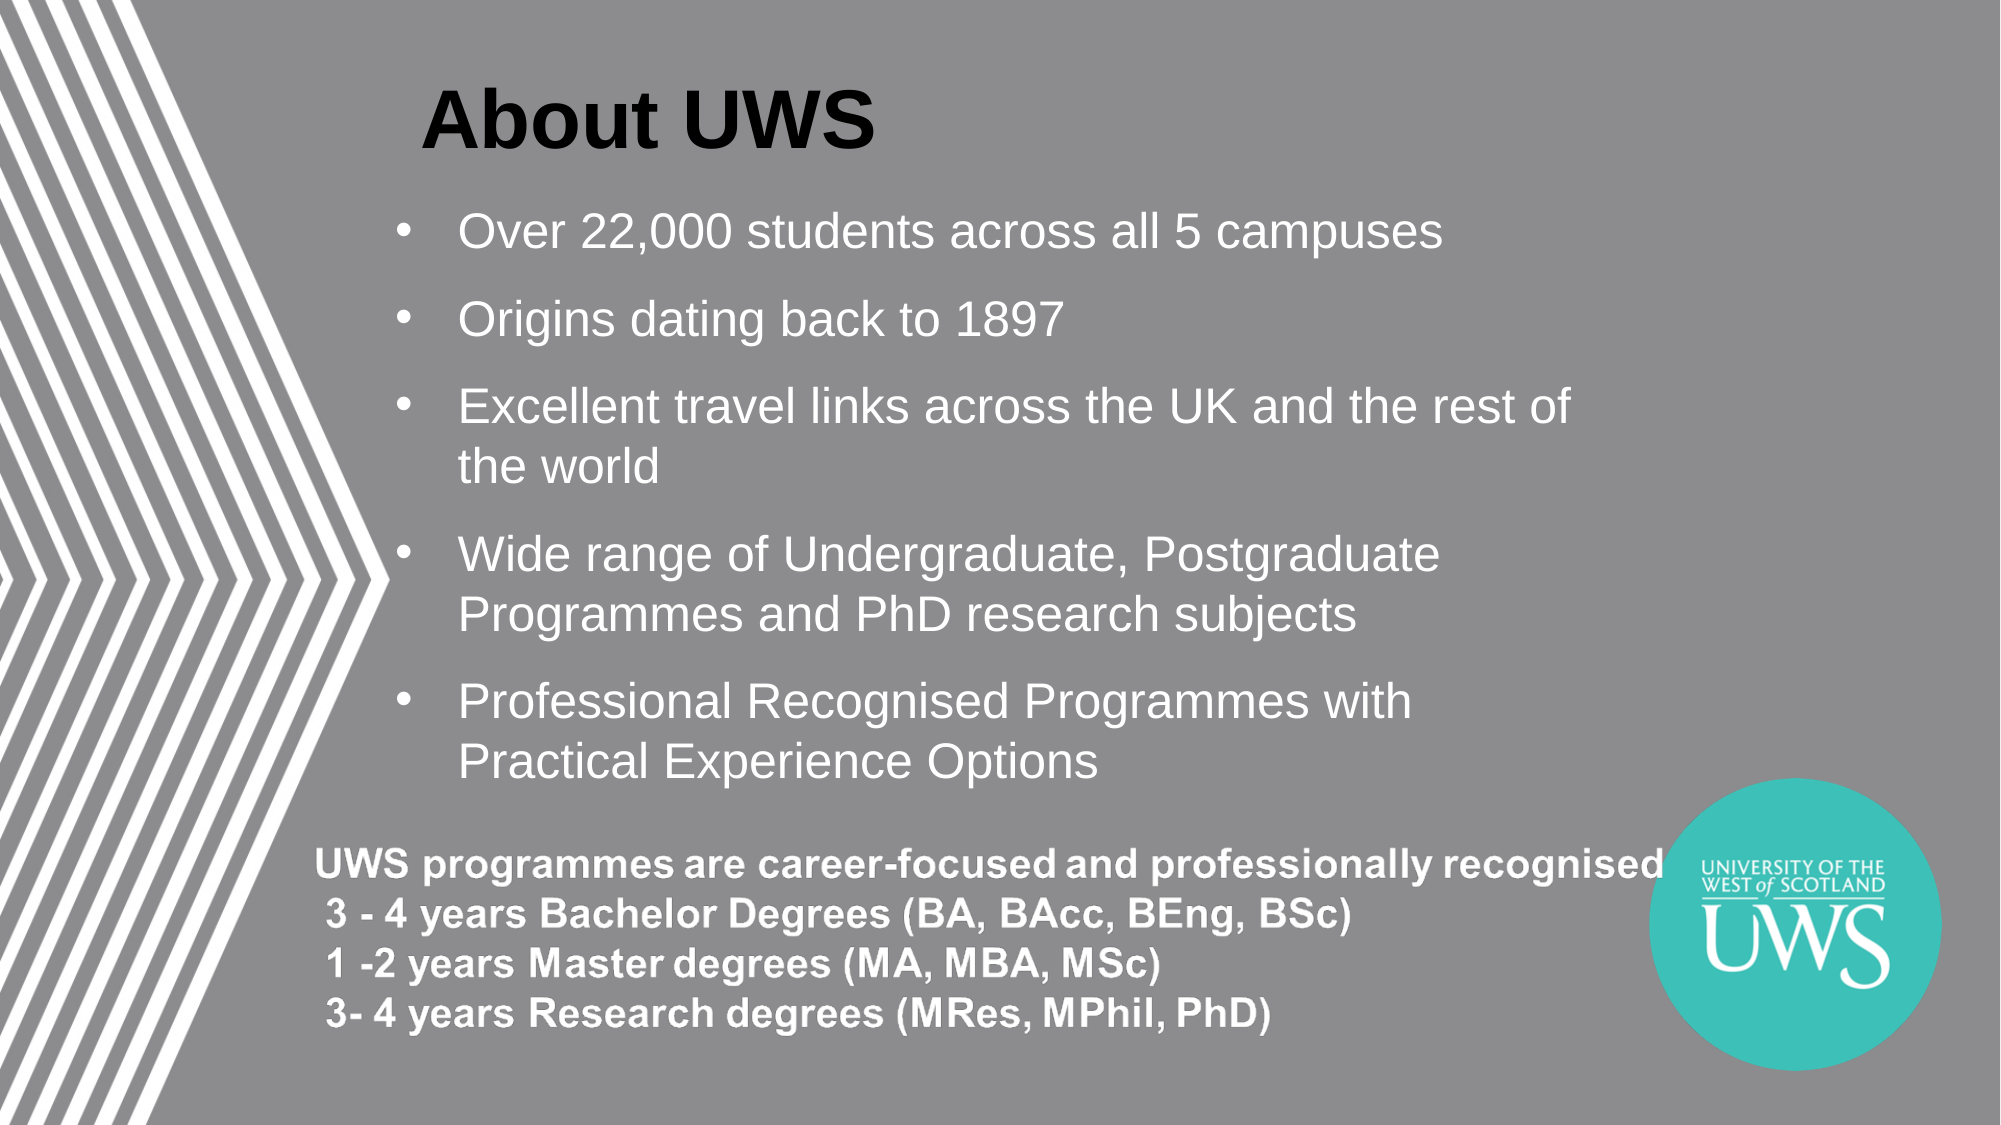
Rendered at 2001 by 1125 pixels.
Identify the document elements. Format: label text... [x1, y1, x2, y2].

text_box About UWS [405, 57, 1474, 173]
text_box Over 22,000 students across all 5 campuses Origins dating back to 1897 Excellent travel links across the UK and the rest of the world Wide range of Undergraduate, Postgraduate Programmes and PhD research subjects Professional Recognised Programmes with Practical Experience Options [380, 191, 1620, 796]
picture [0, 0, 2001, 1125]
